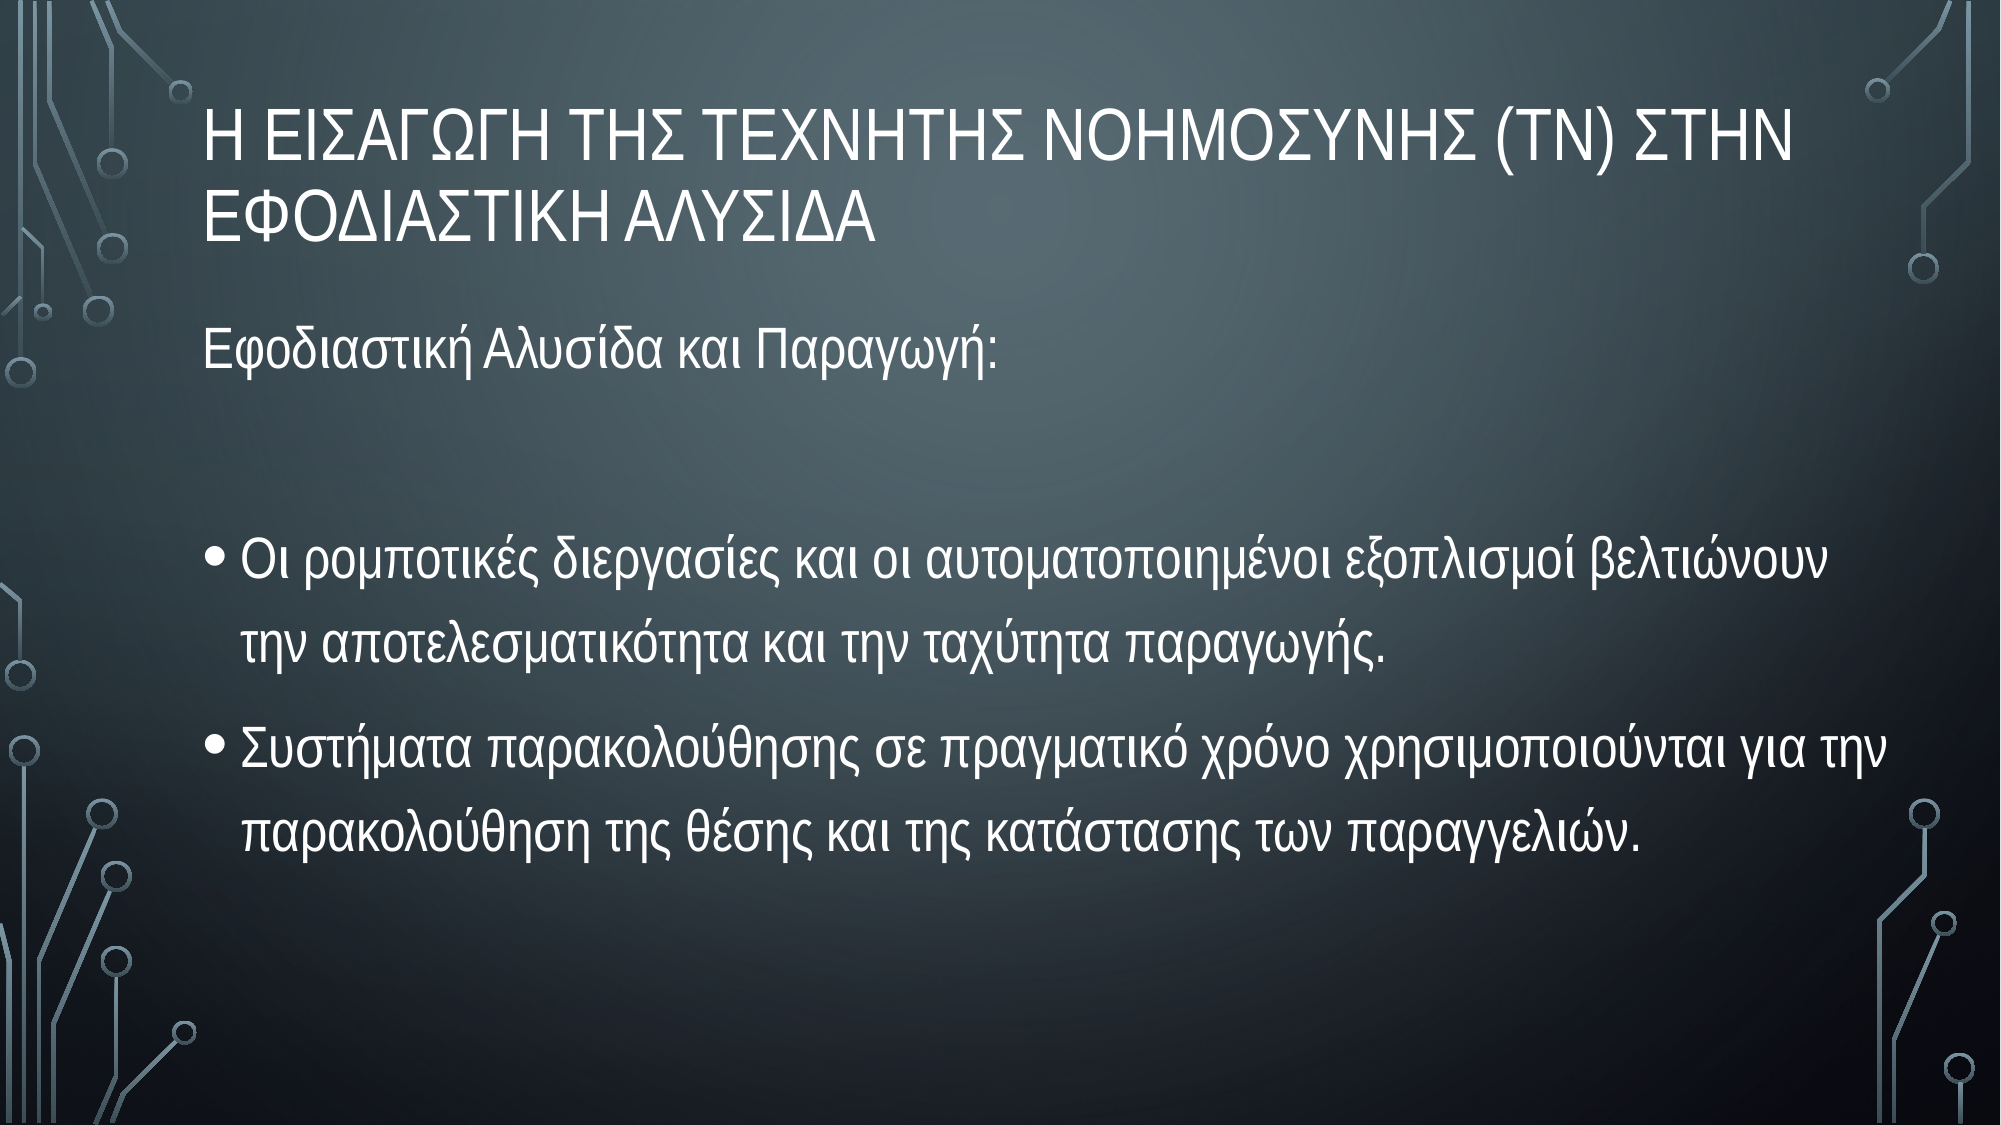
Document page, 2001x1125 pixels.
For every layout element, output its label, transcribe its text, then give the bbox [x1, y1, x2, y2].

title Η εισαγωγη της τεχνητης νοημοσυνης (ΤΝ) στην εφοδιαστικη αλυσιδα [187, 89, 1813, 265]
list Εφοδιαστική Αλυσίδα και Παραγωγή: Οι ρομποτικές διεργασίες και οι αυτοματοποιημένοι εξοπλισμοί βελτιώνουν την αποτελεσματικότητα και την ταχύτητα παραγωγής. Συστήματα παρακολούθησης σε πραγματικό χρόνο χρησιμοποιούνται για την παρακολούθηση της θέσης και της κατάστασης των παραγγελιών. [187, 288, 1927, 1125]
